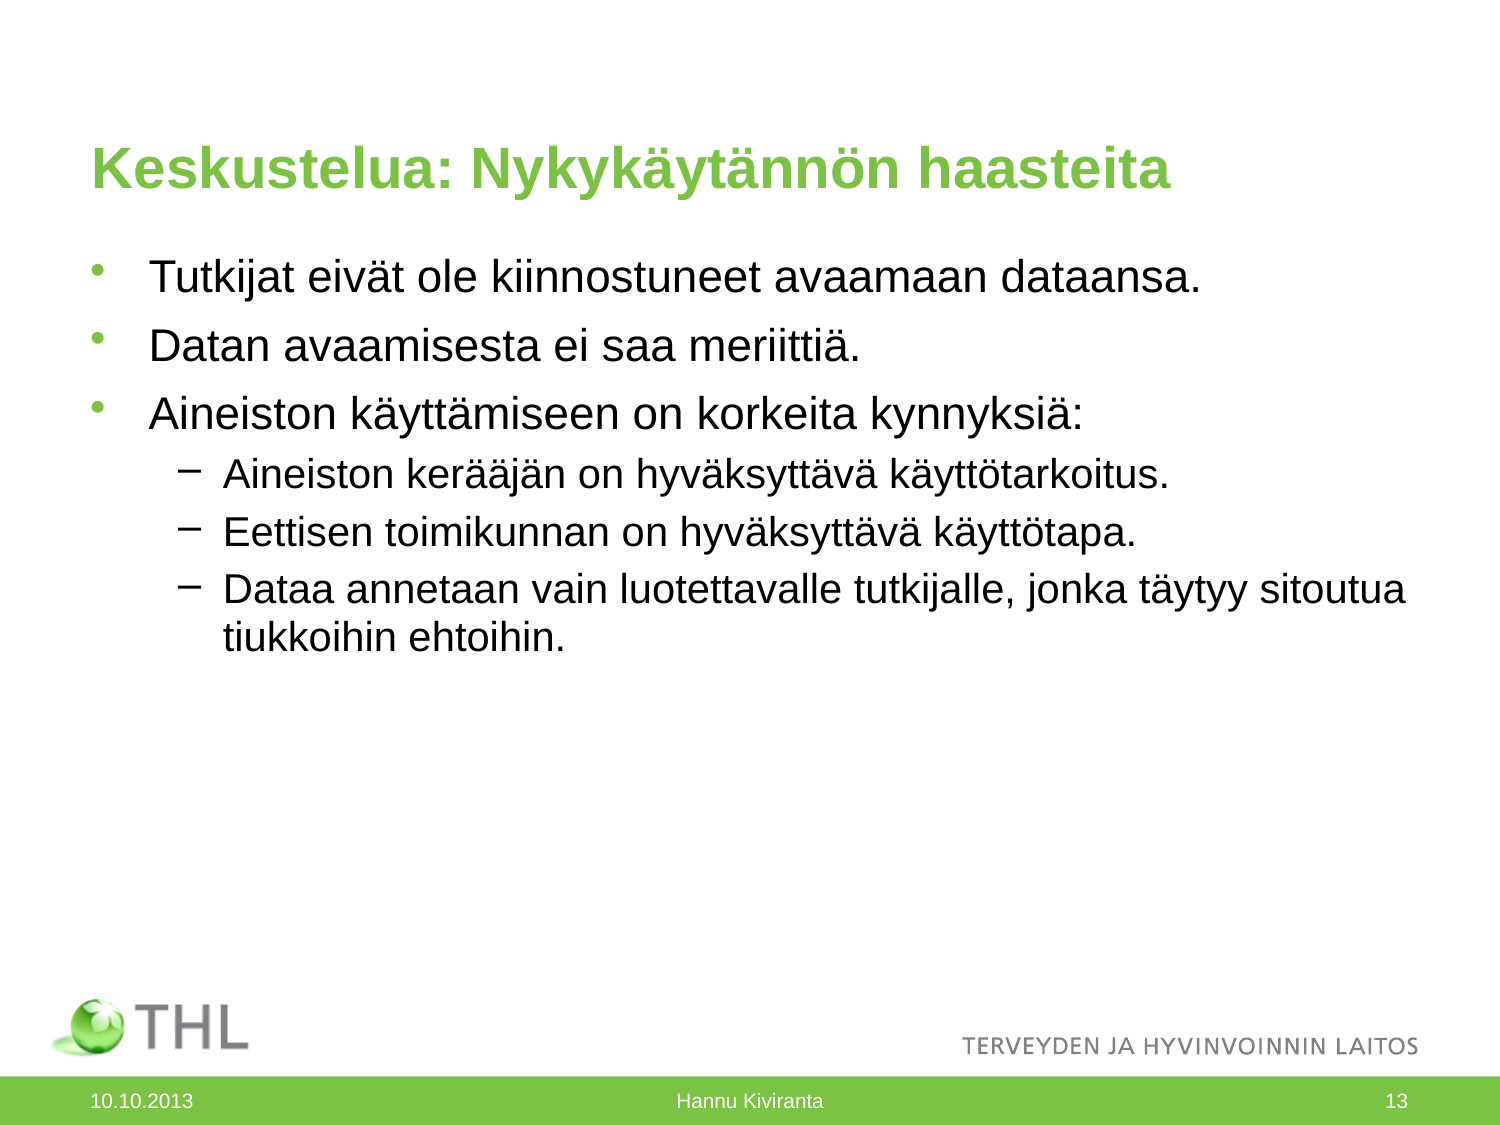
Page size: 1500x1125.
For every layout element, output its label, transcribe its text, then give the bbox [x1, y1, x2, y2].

list Tutkijat eivät ole kiinnostuneet avaamaan dataansa. Datan avaamisesta ei saa meriittiä. Aineiston käyttämiseen on korkeita kynnyksiä: Aineiston kerääjän on hyväksyttävä käyttötarkoitus. Eettisen toimikunnan on hyväksyttävä käyttötapa. Dataa annetaan vain luotettavalle tutkijalle, jonka täytyy sitoutua tiukkoihin ehtoihin. [75, 243, 1424, 965]
slide_number 13 [1245, 1082, 1424, 1118]
title Keskustelua: Nykykäytännön haasteita [76, 42, 1424, 208]
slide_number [74, 1082, 253, 1118]
picture [24, 983, 275, 1067]
footer Hannu Kiviranta [253, 1082, 1245, 1118]
